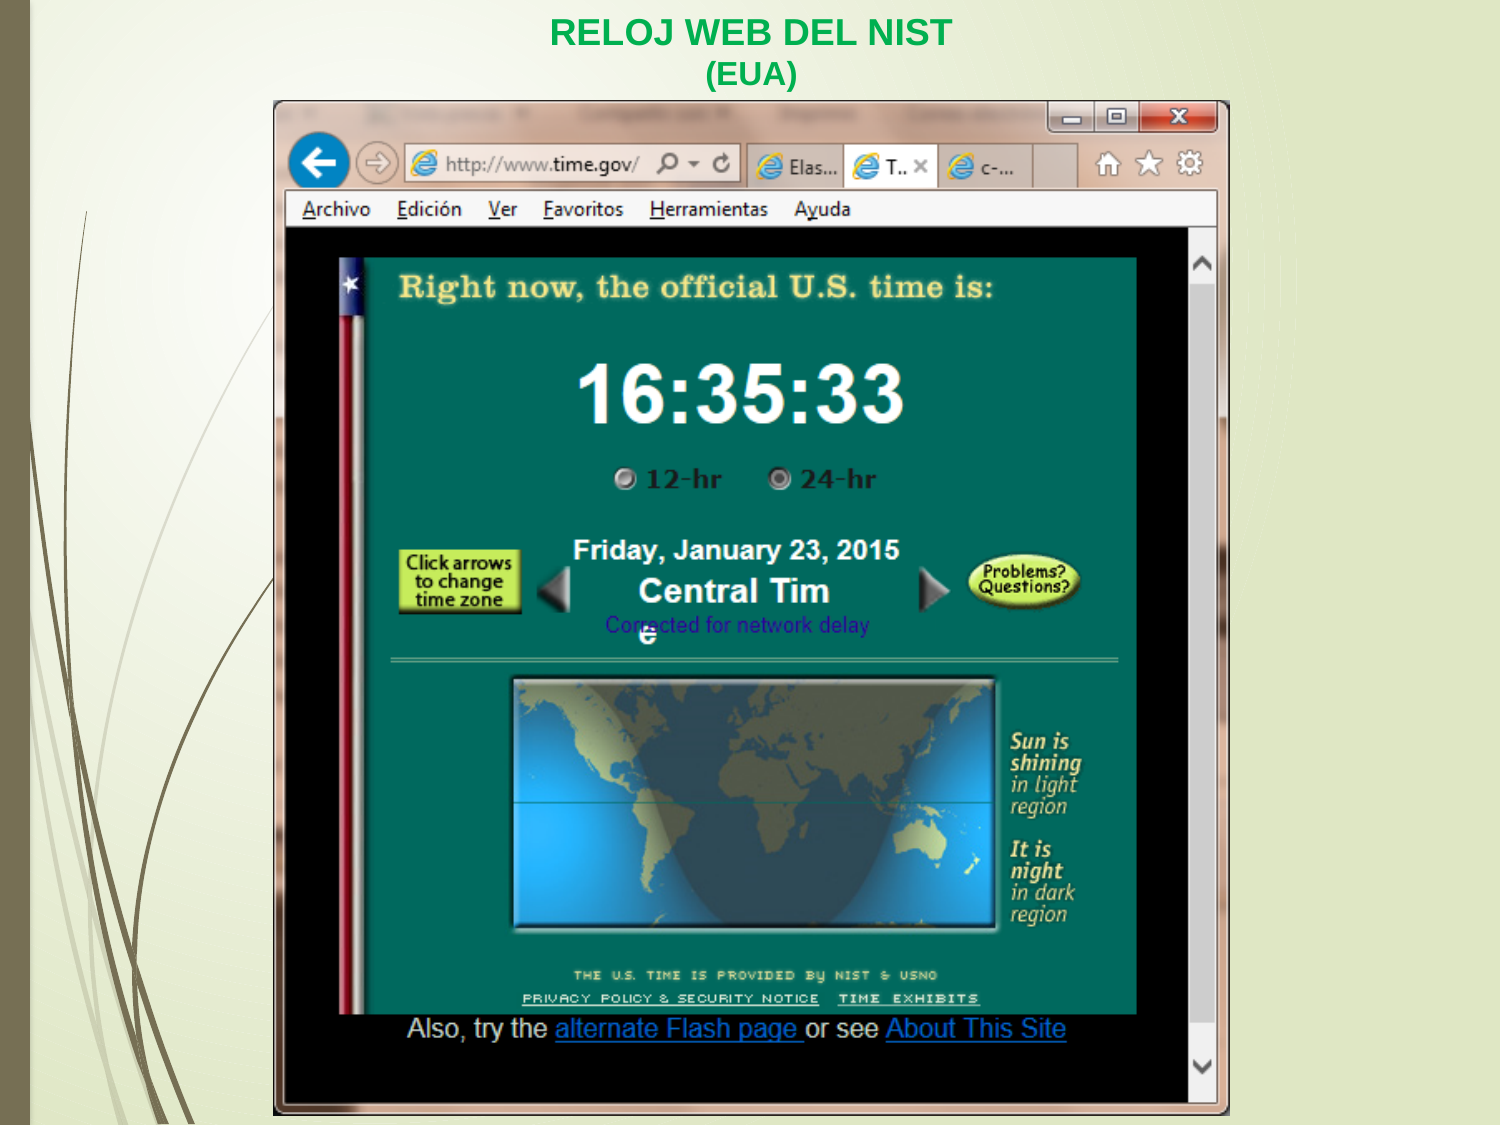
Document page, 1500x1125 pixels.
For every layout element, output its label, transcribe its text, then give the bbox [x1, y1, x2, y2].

picture [273, 100, 1230, 1117]
text_box RELOJ WEB DEL NIST (EUA) [534, 0, 969, 100]
